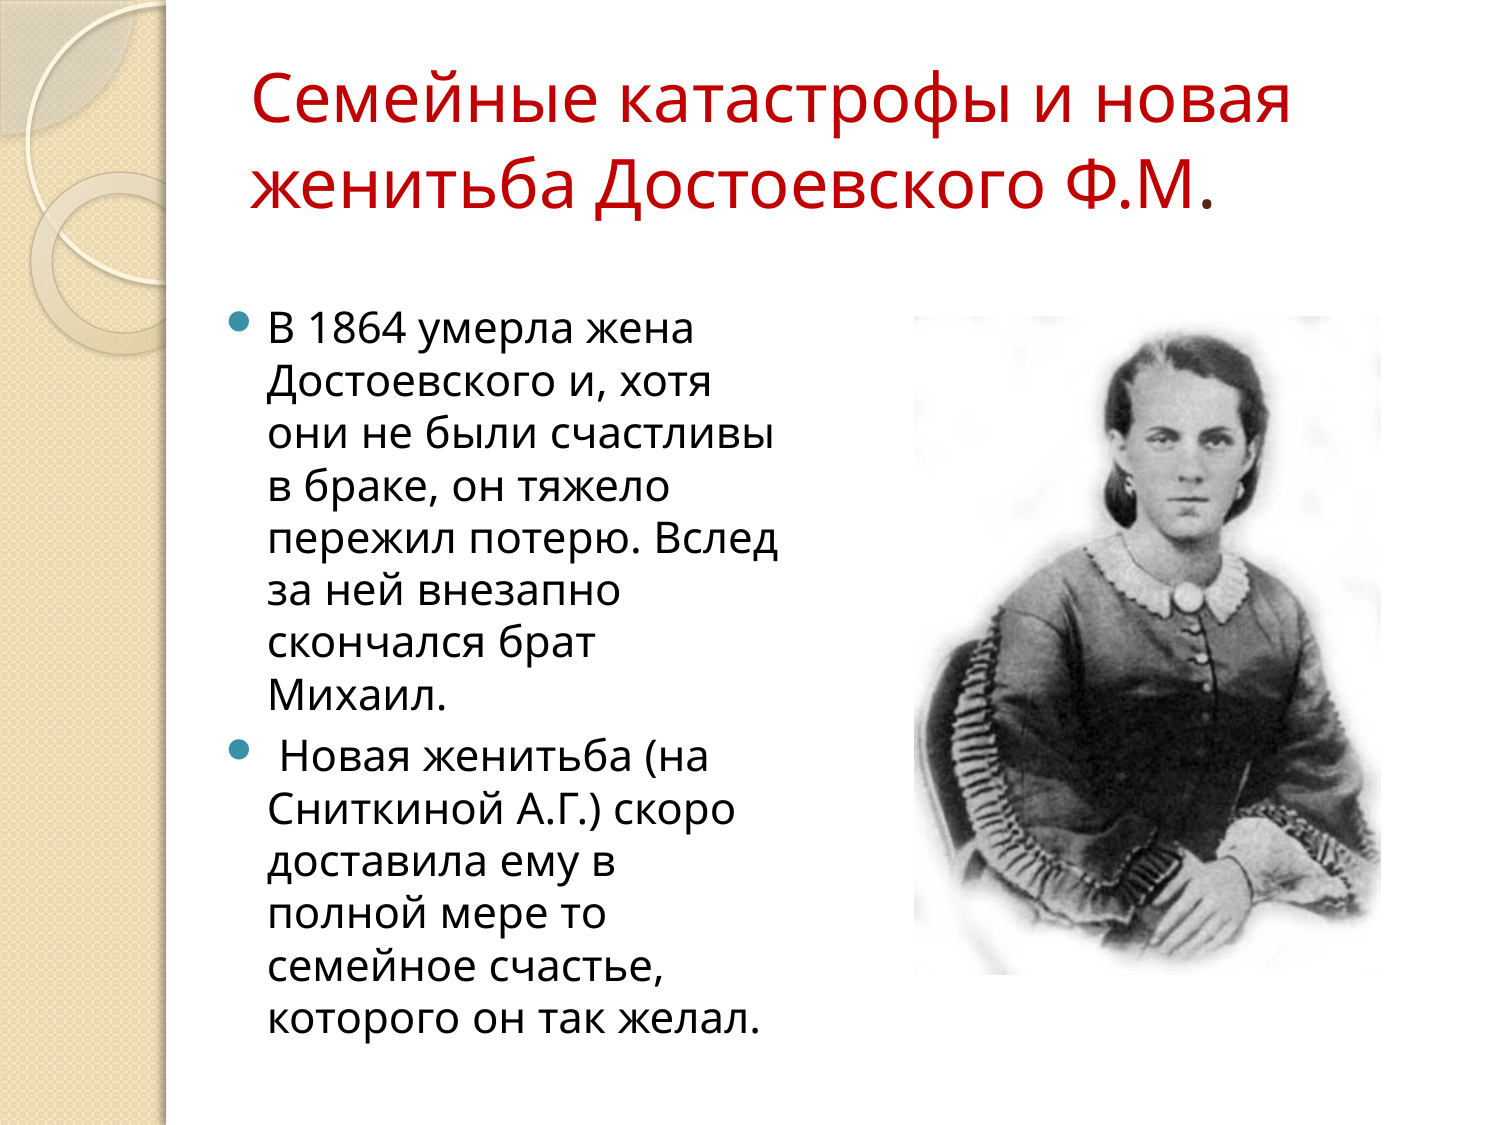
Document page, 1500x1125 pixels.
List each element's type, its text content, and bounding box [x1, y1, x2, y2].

list В 1864 умерла жена Достоевского и, хотя они не были счастливы в браке, он тяжело пережил потерю. Вслед за ней внезапно скончался брат Михаил. Новая женитьба (на Сниткиной А.Г.) скоро доставила ему в полной мере то семейное счастье, которого он так желал. [199, 292, 800, 1058]
title Семейные катастрофы и новая женитьба Достоевского Ф.М. [235, 45, 1466, 233]
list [913, 316, 1381, 975]
